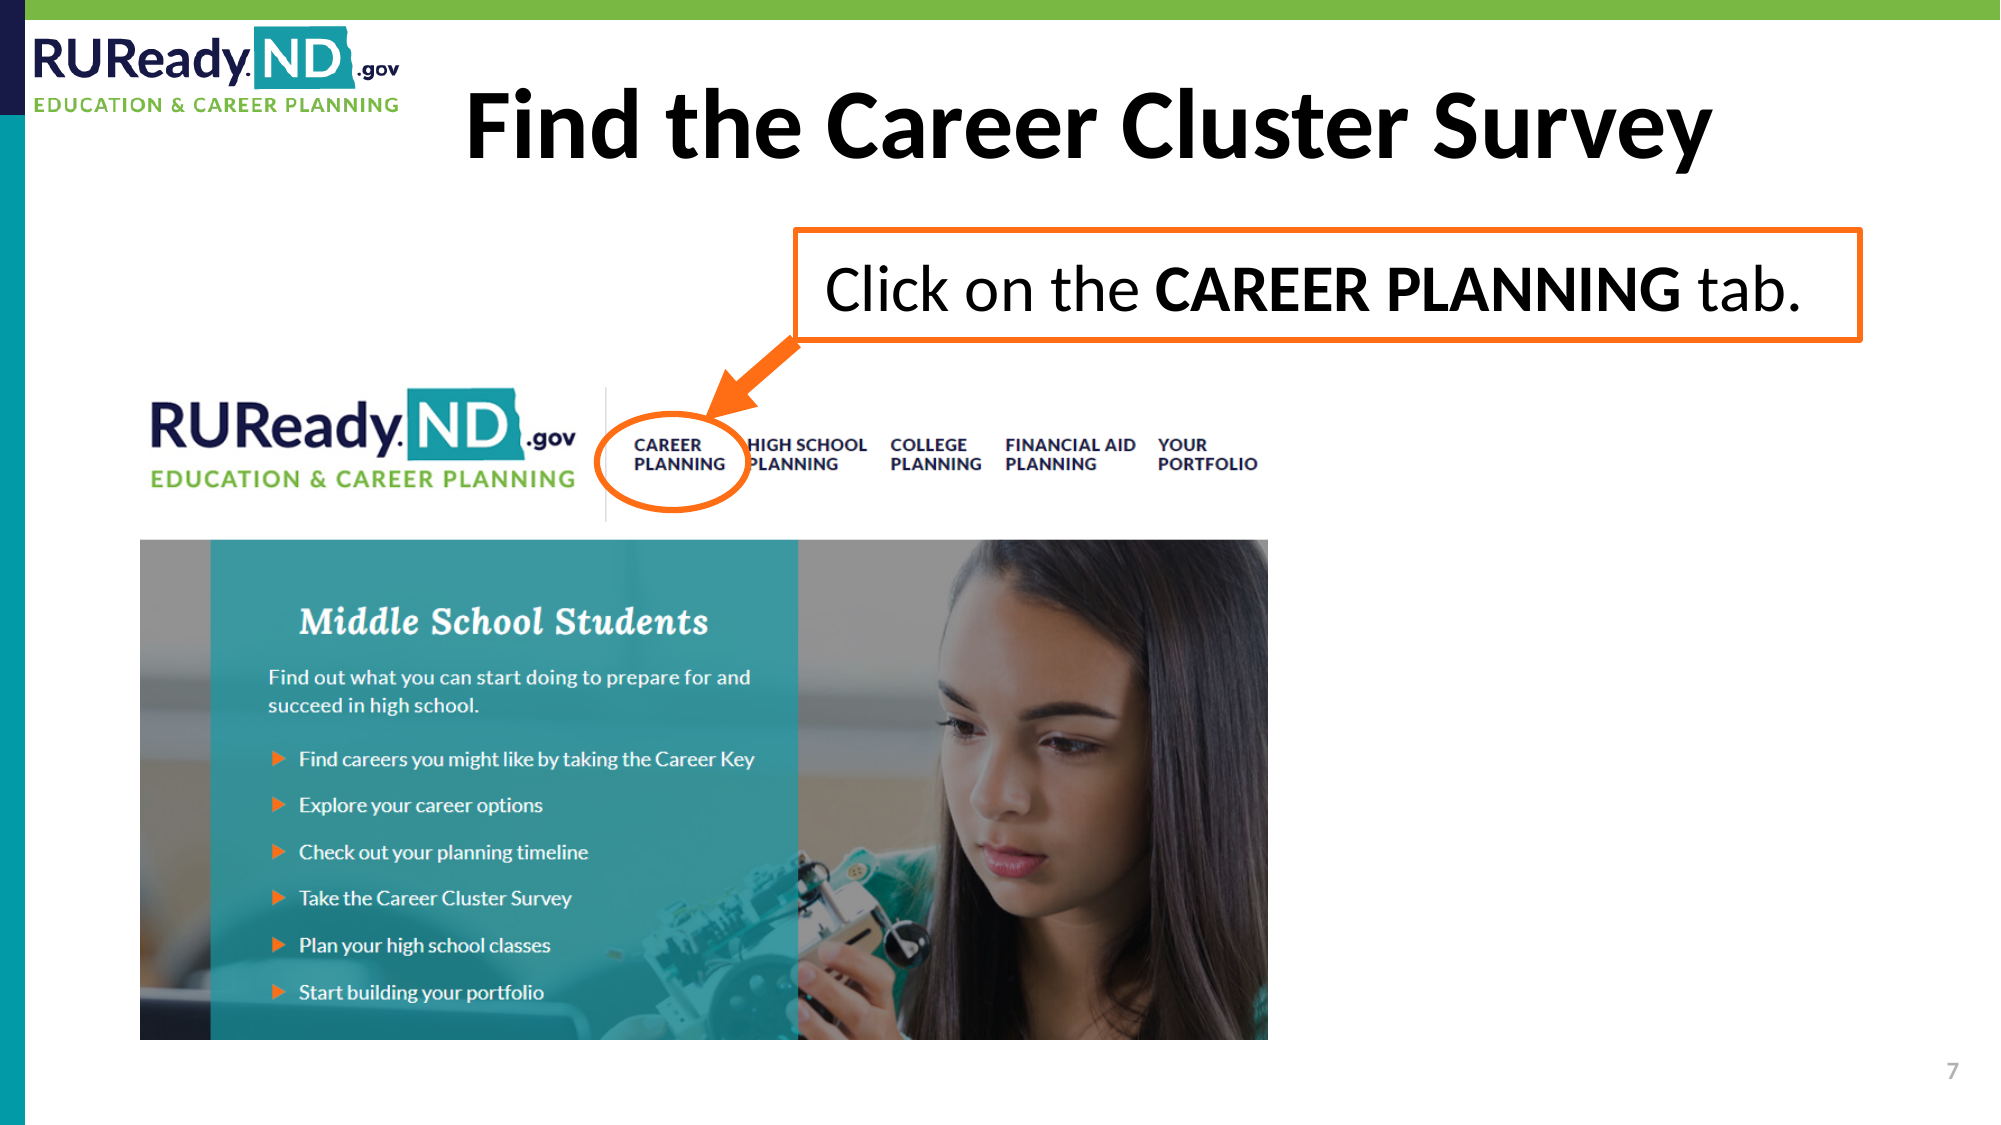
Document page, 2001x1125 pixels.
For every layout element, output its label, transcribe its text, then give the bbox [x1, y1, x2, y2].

list Find the Career Cluster Survey [450, 64, 2000, 203]
slide_number 7 [1524, 1039, 1975, 1100]
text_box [703, 341, 796, 421]
picture [25, 20, 426, 151]
text_box Click on the CAREER PLANNING tab. [795, 229, 1860, 340]
picture [140, 385, 1268, 1040]
